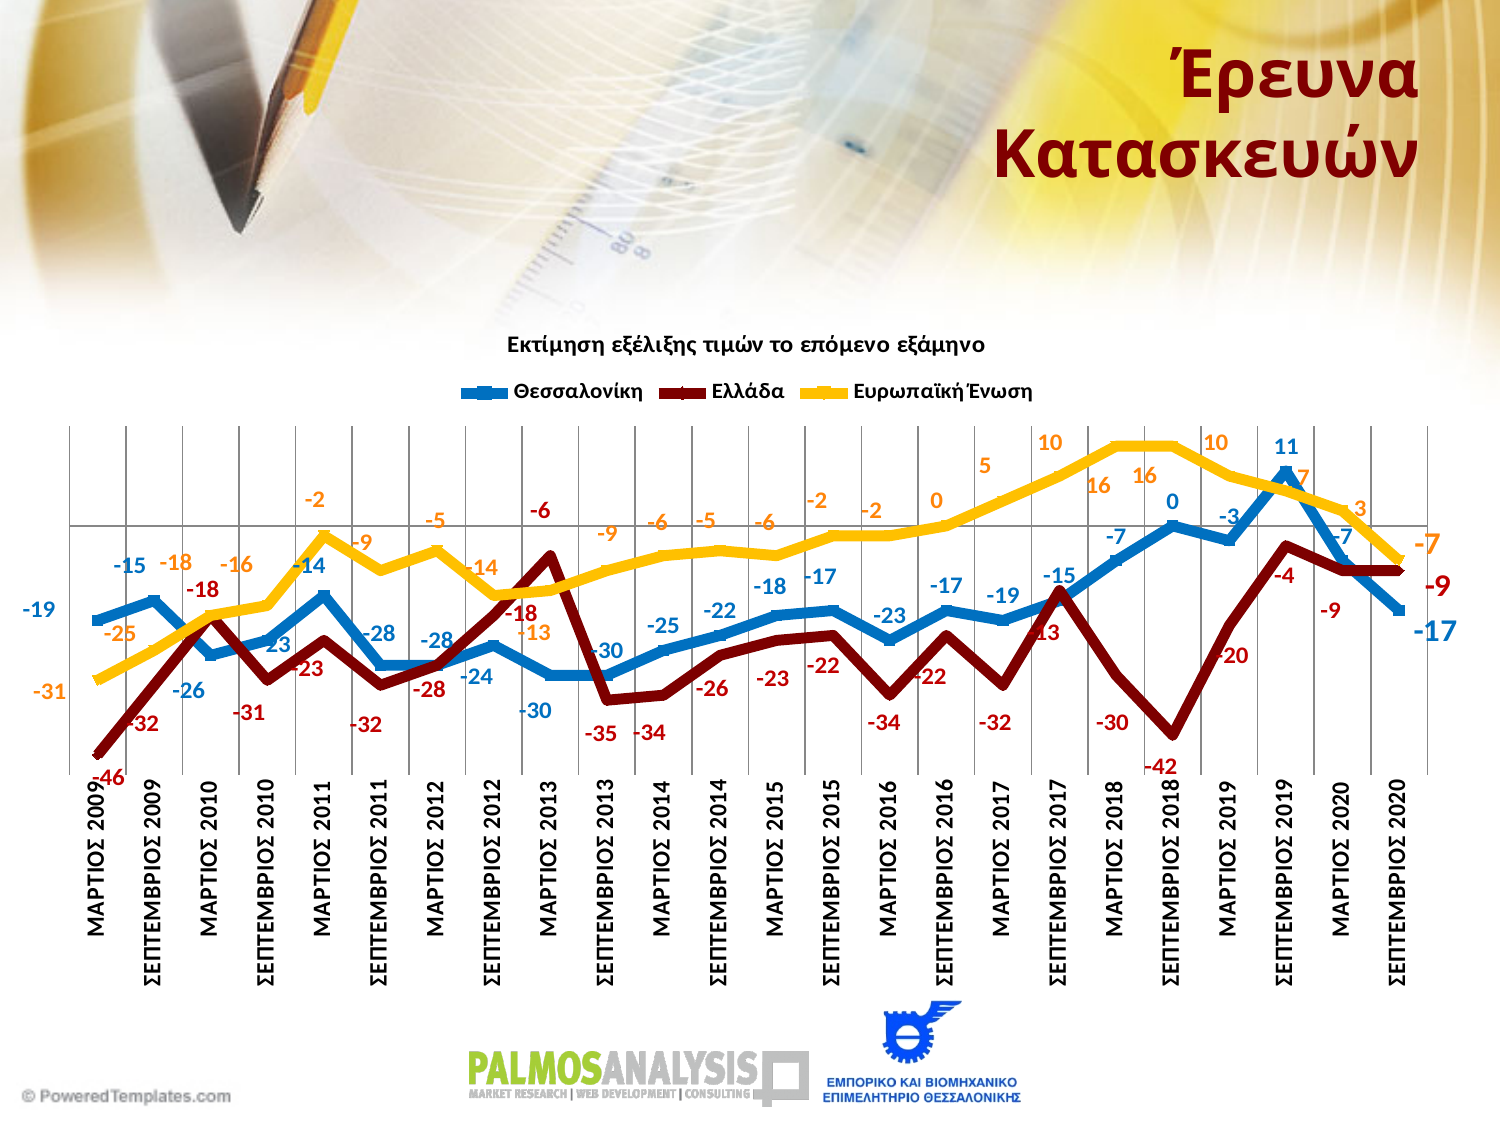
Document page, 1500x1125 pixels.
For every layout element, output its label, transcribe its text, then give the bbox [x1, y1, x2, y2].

title Έρευνα Κατασκευών [796, 34, 1436, 187]
chart [0, 307, 1495, 988]
picture [0, 0, 1500, 1125]
